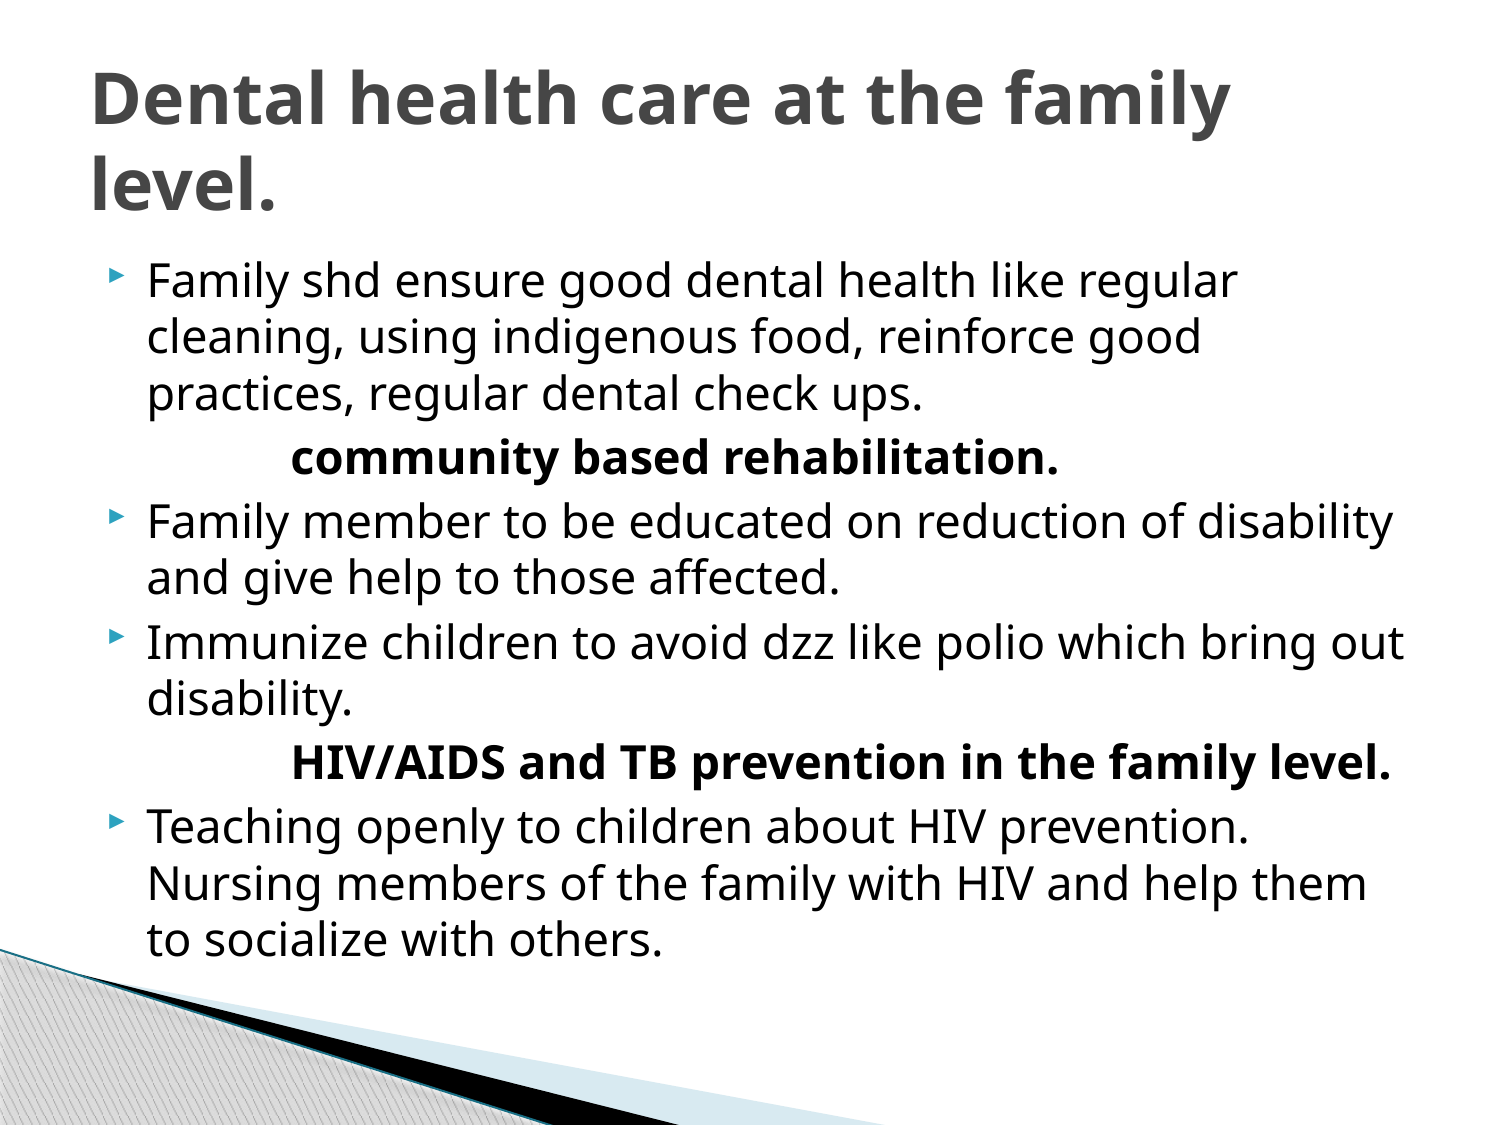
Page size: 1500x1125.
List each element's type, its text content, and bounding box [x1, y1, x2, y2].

title Dental health care at the family level. [75, 45, 1425, 233]
list Family shd ensure good dental health like regular cleaning, using indigenous food, reinforce good practices, regular dental check ups. community based rehabilitation. Family member to be educated on reduction of disability and give help to those affected. Immunize children to avoid dzz like polio which bring out disability. HIV/AIDS and TB prevention in the family level. Teaching openly to children about HIV prevention. Nursing members of the family with HIV and help them to socialize with others. [75, 243, 1425, 986]
